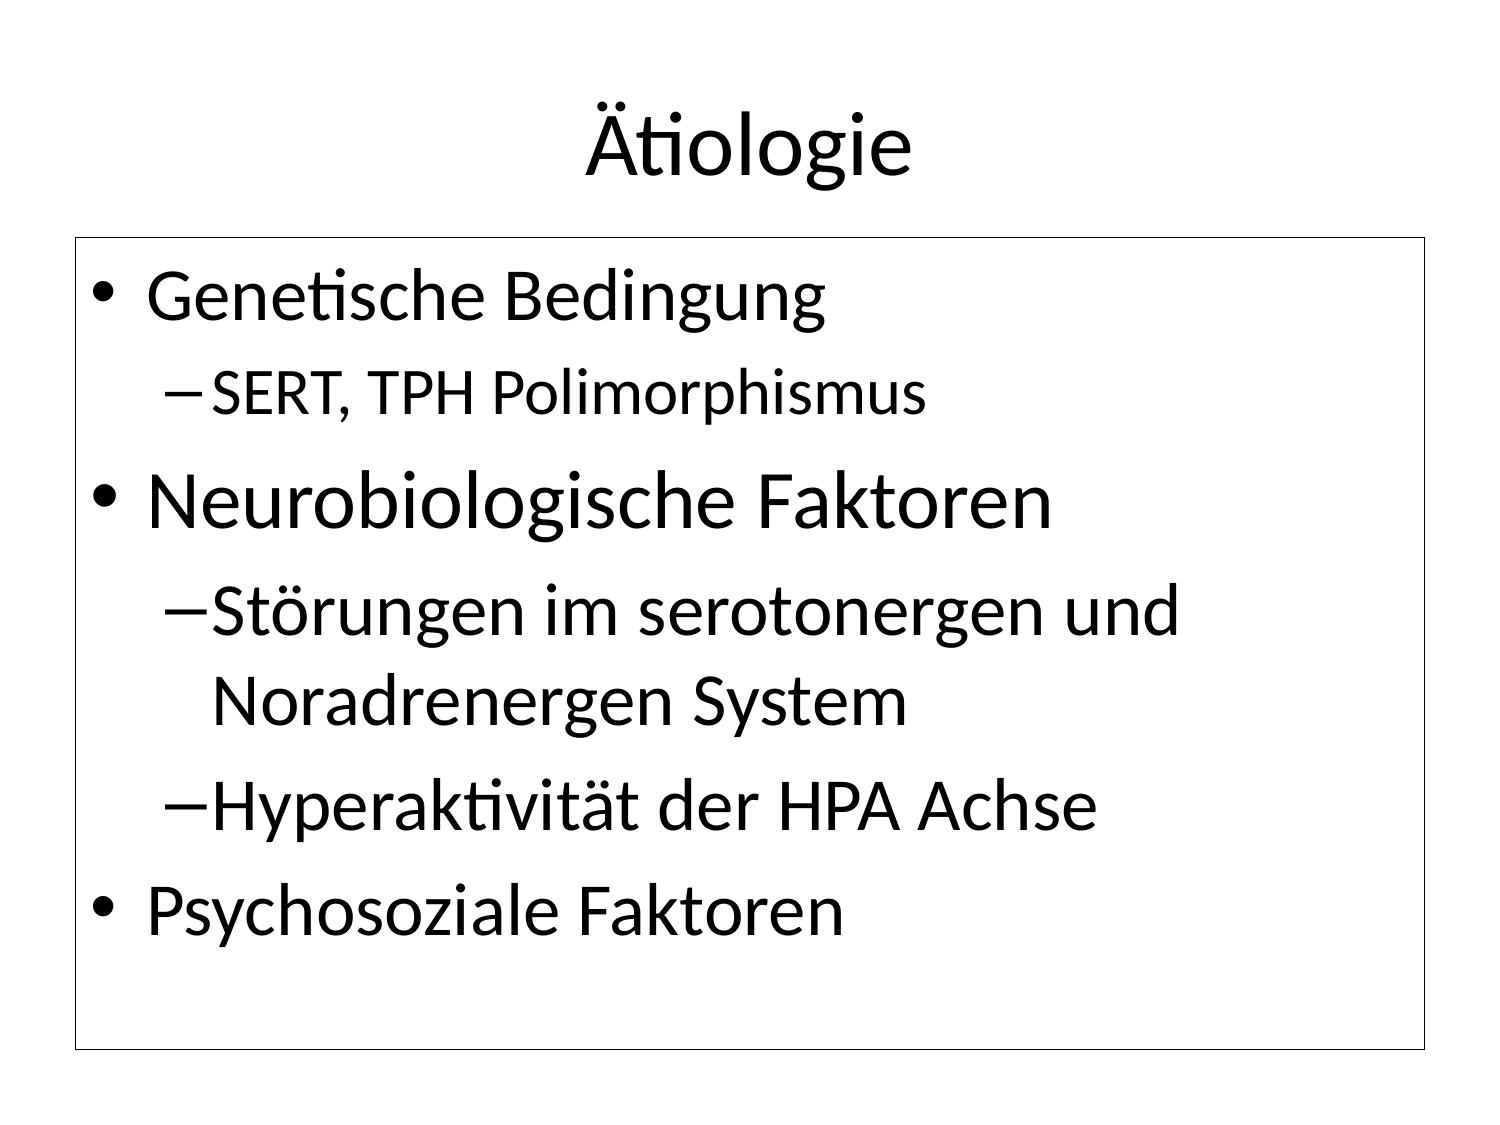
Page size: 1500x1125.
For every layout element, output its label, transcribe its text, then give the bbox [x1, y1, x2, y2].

list Genetische Bedingung SERT, TPH Polimorphismus Neurobiologische Faktoren Störungen im serotonergen und Noradrenergen System Hyperaktivität der HPA Achse Psychosoziale Faktoren [75, 237, 1425, 1050]
title Ätiologie [75, 45, 1425, 233]
